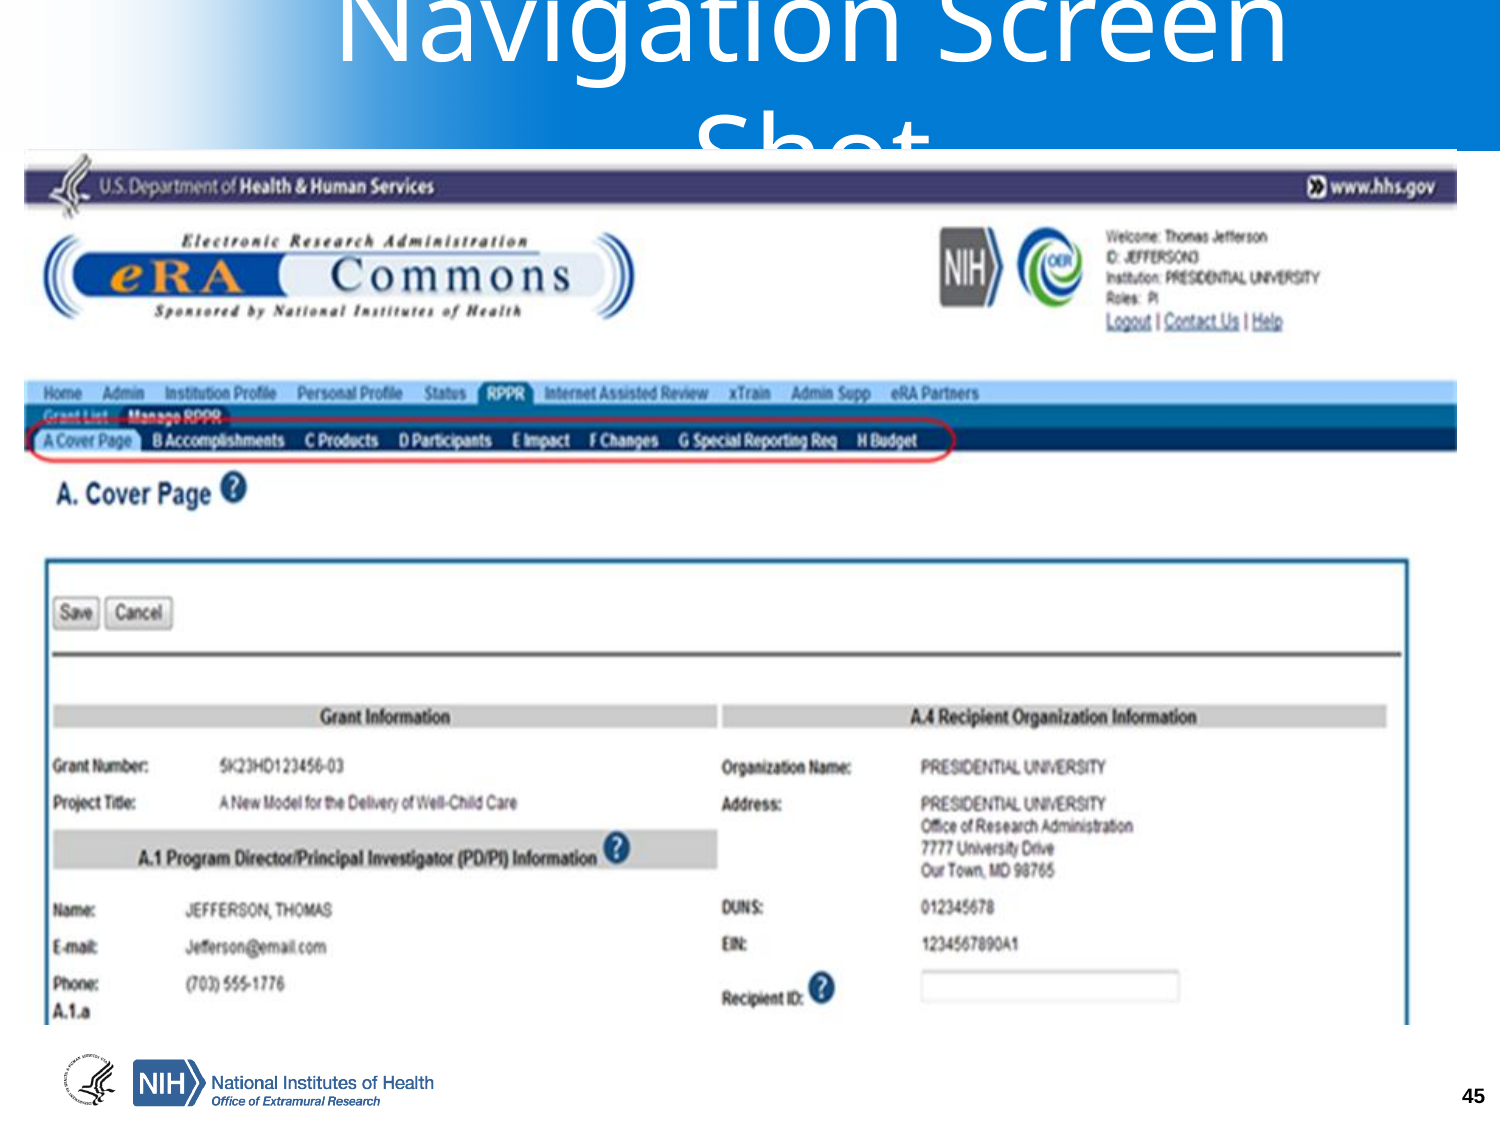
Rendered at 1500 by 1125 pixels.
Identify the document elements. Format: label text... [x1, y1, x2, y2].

title Navigation Screen Shot [187, 37, 1438, 130]
picture [64, 1054, 116, 1106]
picture [0, 0, 1500, 1026]
slide_number 45 [1275, 1074, 1500, 1101]
picture [125, 1049, 439, 1113]
